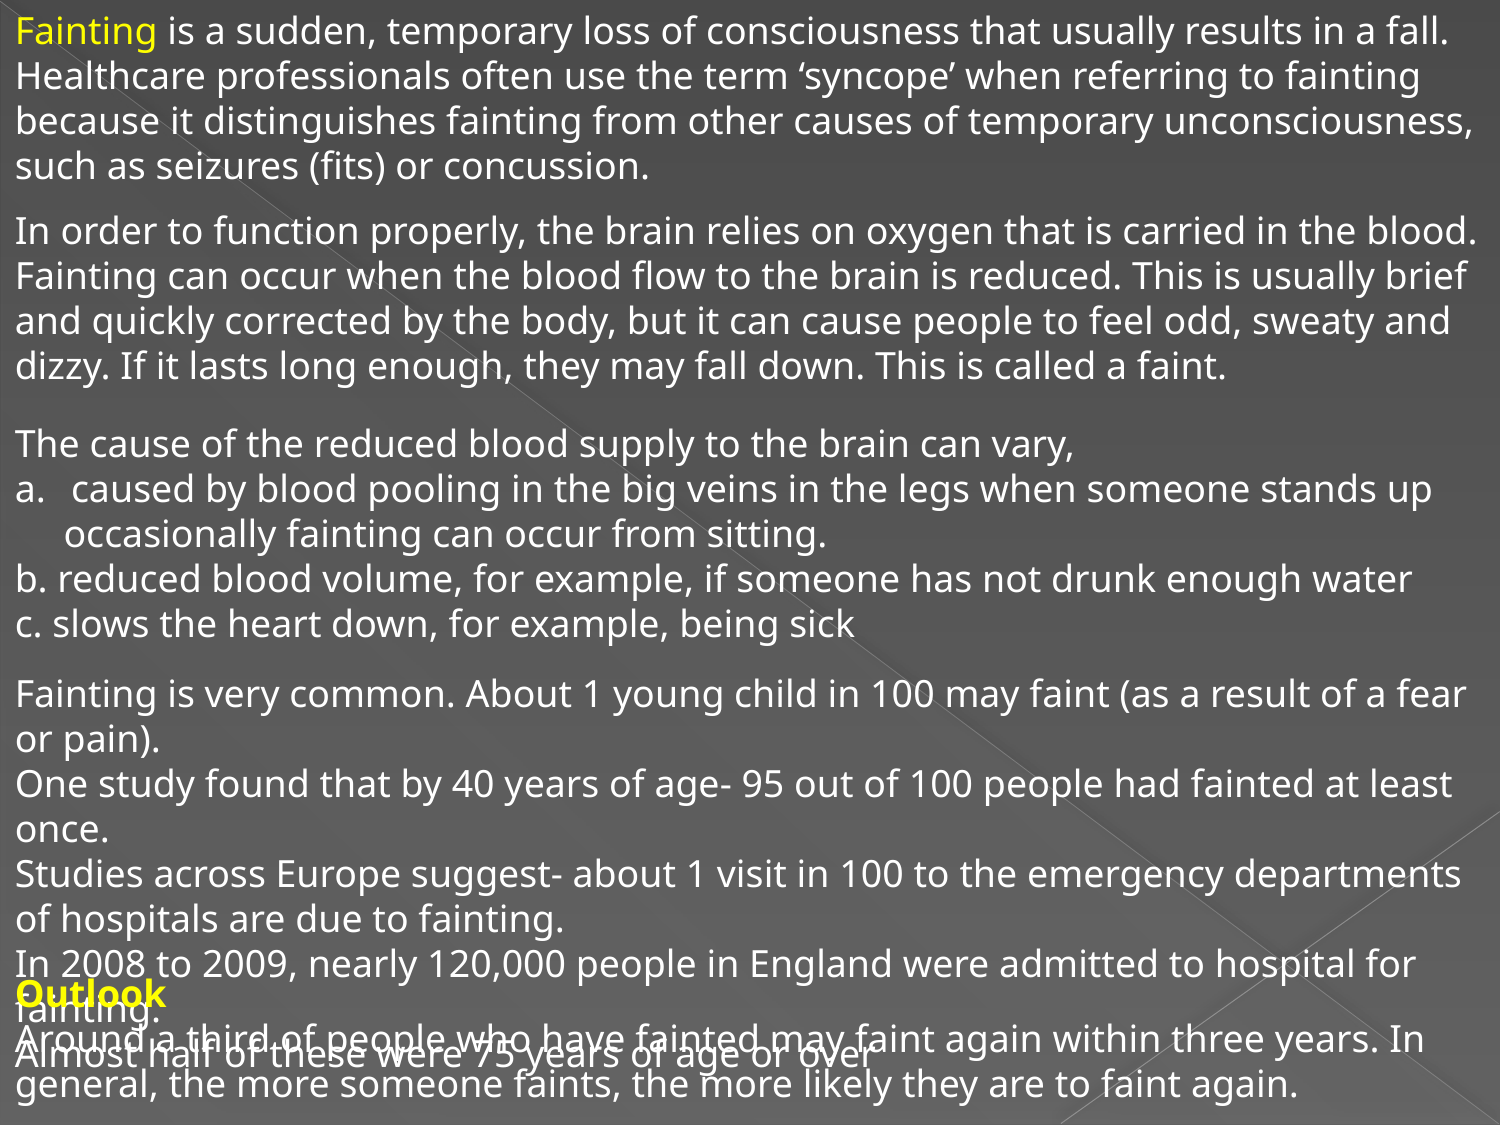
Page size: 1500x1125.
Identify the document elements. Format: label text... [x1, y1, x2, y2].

text_box In order to function properly, the brain relies on oxygen that is carried in the blood. Fainting can occur when the blood flow to the brain is reduced. This is usually brief and quickly corrected by the body, but it can cause people to feel odd, sweaty and dizzy. If it lasts long enough, they may fall down. This is called a faint. [0, 199, 1500, 395]
text_box Fainting is a sudden, temporary loss of consciousness that usually results in a fall. Healthcare professionals often use the term ‘syncope’ when referring to fainting because it distinguishes fainting from other causes of temporary unconsciousness, such as seizures (fits) or concussion. [0, 0, 1500, 195]
text_box Outlook Around a third of people who have fainted may faint again within three years. In general, the more someone faints, the more likely they are to faint again. [0, 962, 1488, 1113]
text_box Fainting is very common. About 1 young child in 100 may faint (as a result of a fear or pain). One study found that by 40 years of age- 95 out of 100 people had fainted at least once. Studies across Europe suggest- about 1 visit in 100 to the emergency departments of hospitals are due to fainting. In 2008 to 2009, nearly 120,000 people in England were admitted to hospital for fainting. Almost half of these were 75 years of age or over [0, 662, 1500, 1125]
text_box The cause of the reduced blood supply to the brain can vary, caused by blood pooling in the big veins in the legs when someone stands up occasionally fainting can occur from sitting. b. reduced blood volume, for example, if someone has not drunk enough water c. slows the heart down, for example, being sick [0, 412, 1500, 662]
